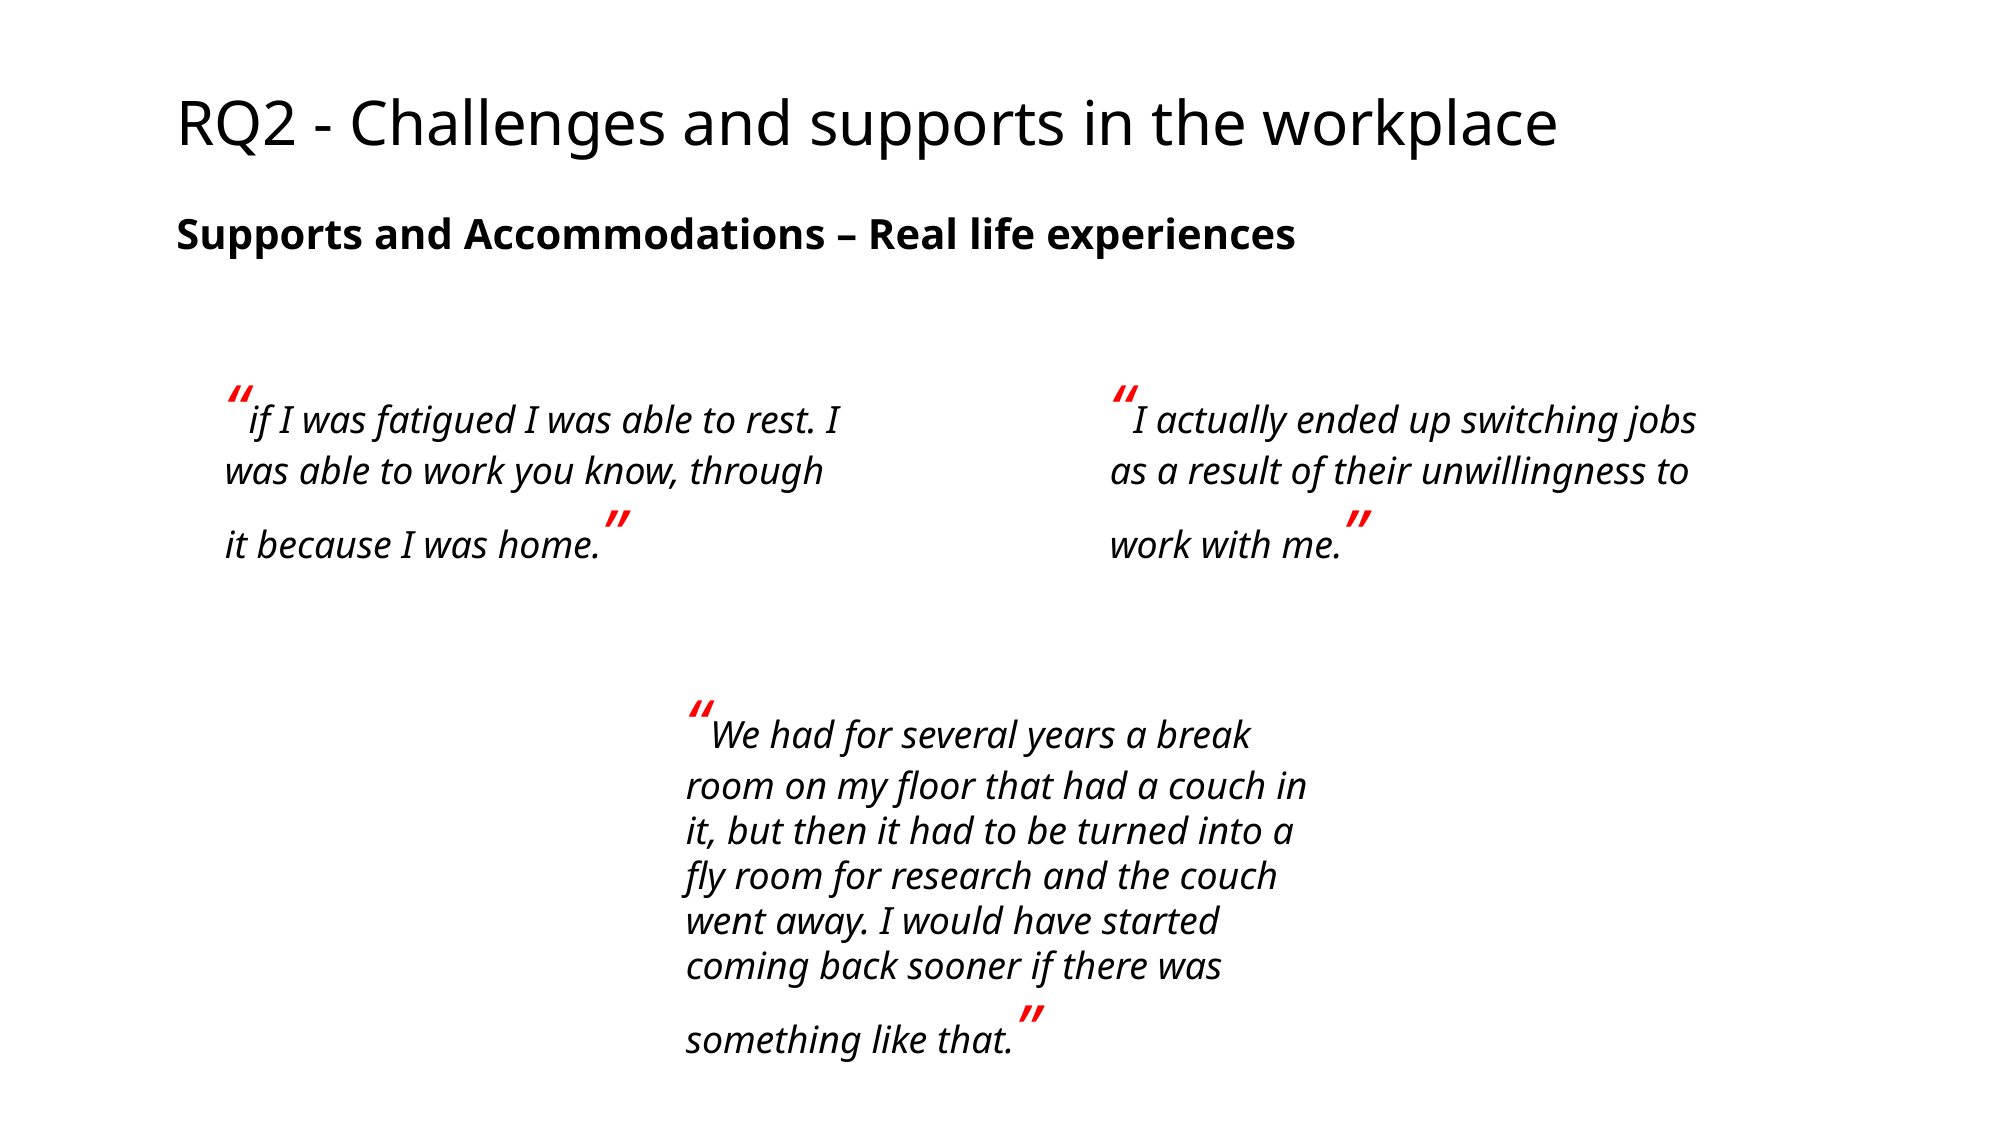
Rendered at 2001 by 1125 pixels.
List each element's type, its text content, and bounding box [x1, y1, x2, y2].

text_box “I actually ended up switching jobs as a result of their unwillingness to work with me.” [1094, 359, 1749, 580]
title RQ2 - Challenges and supports in the workplace Supports and Accommodations – Real life experiences [161, 0, 1863, 268]
text_box “We had for several years a break room on my floor that had a couch in it, but then it had to be turned into a fly room for research and the couch went away. I would have started coming back sooner if there was something like that.” [671, 674, 1326, 1075]
text_box “if I was fatigued I was able to rest. I was able to work you know, through it because I was home.” [209, 359, 864, 580]
